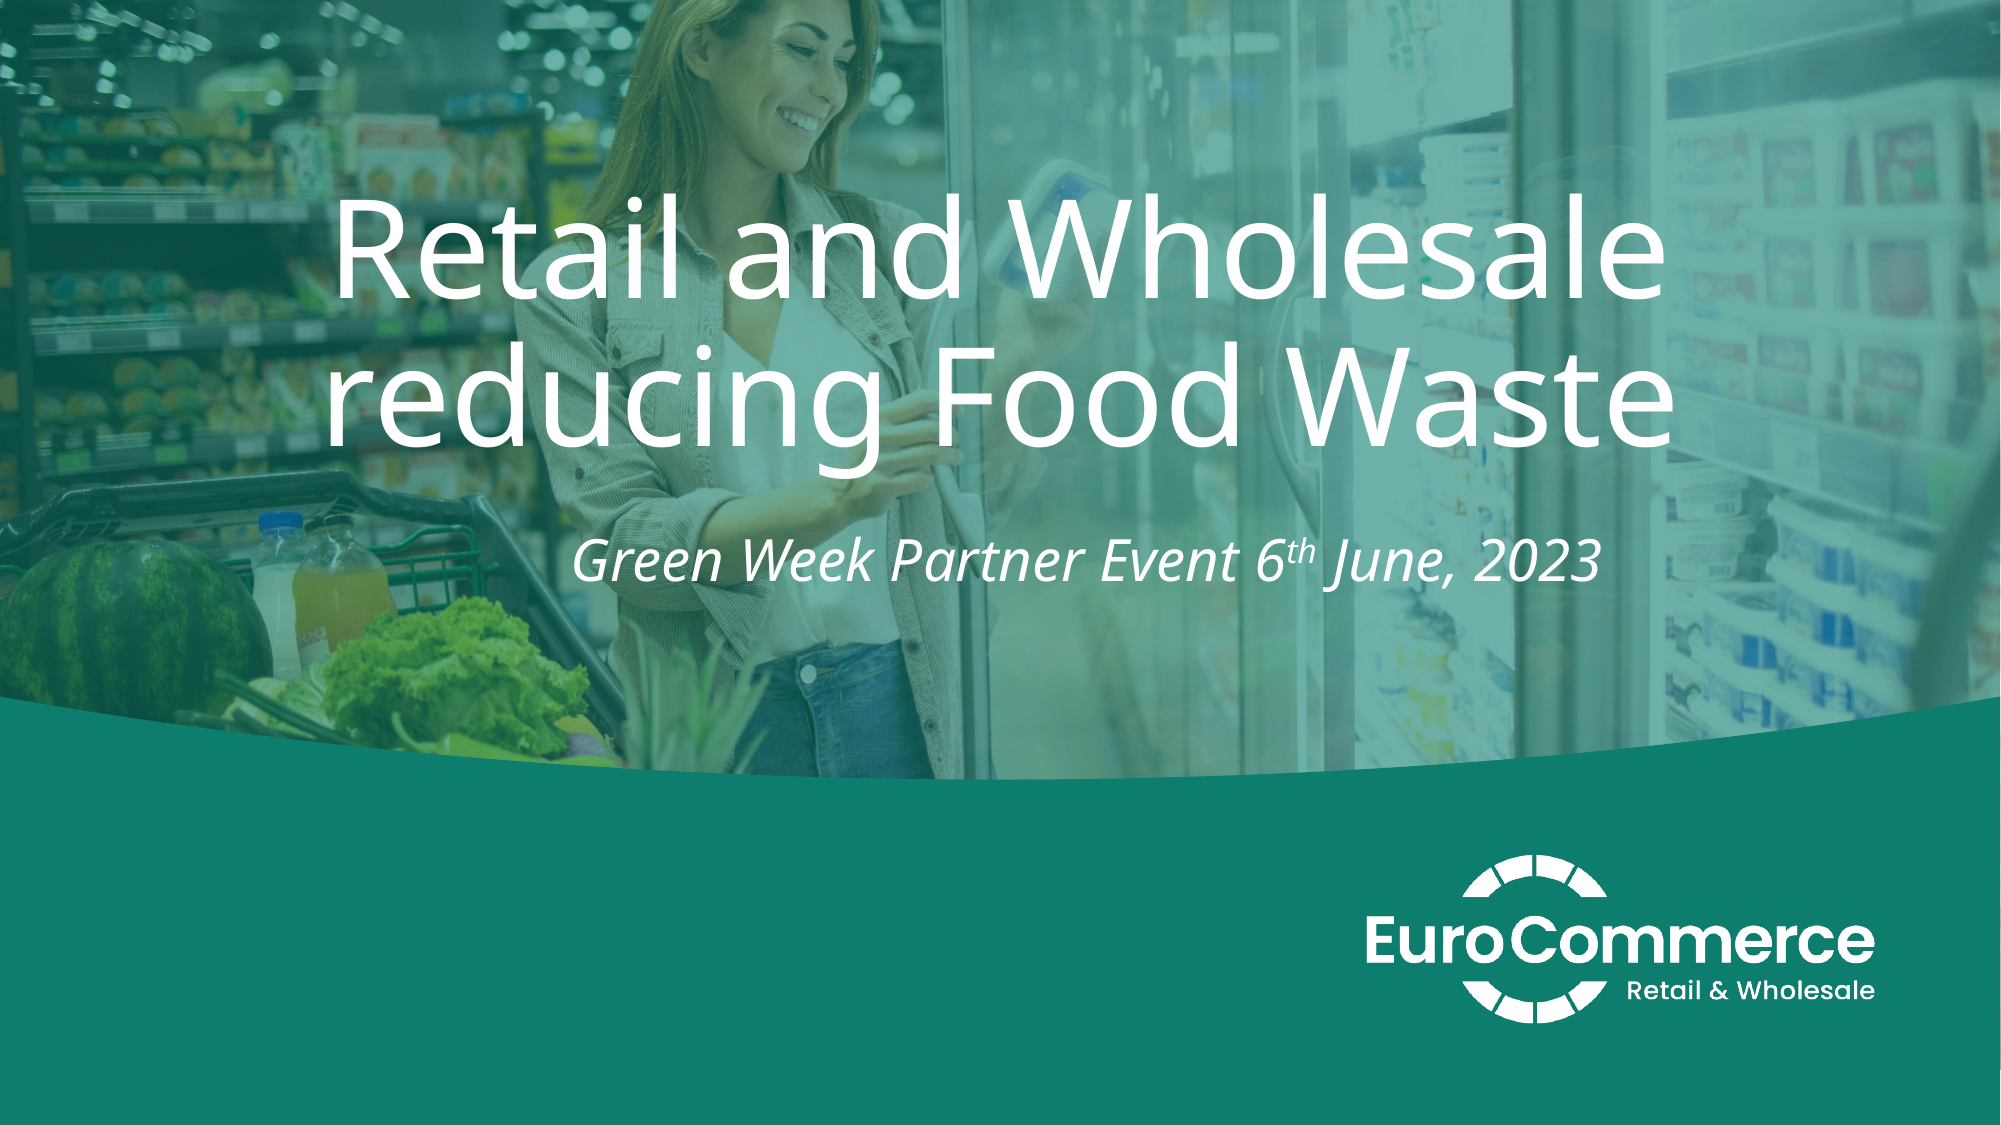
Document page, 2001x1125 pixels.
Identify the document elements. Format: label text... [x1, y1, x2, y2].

list Green Week Partner Event 6th June, 2023 [336, 504, 1837, 621]
picture [1320, 808, 1921, 1070]
list Retail and Wholesale reducing Food Waste [249, 208, 1750, 448]
